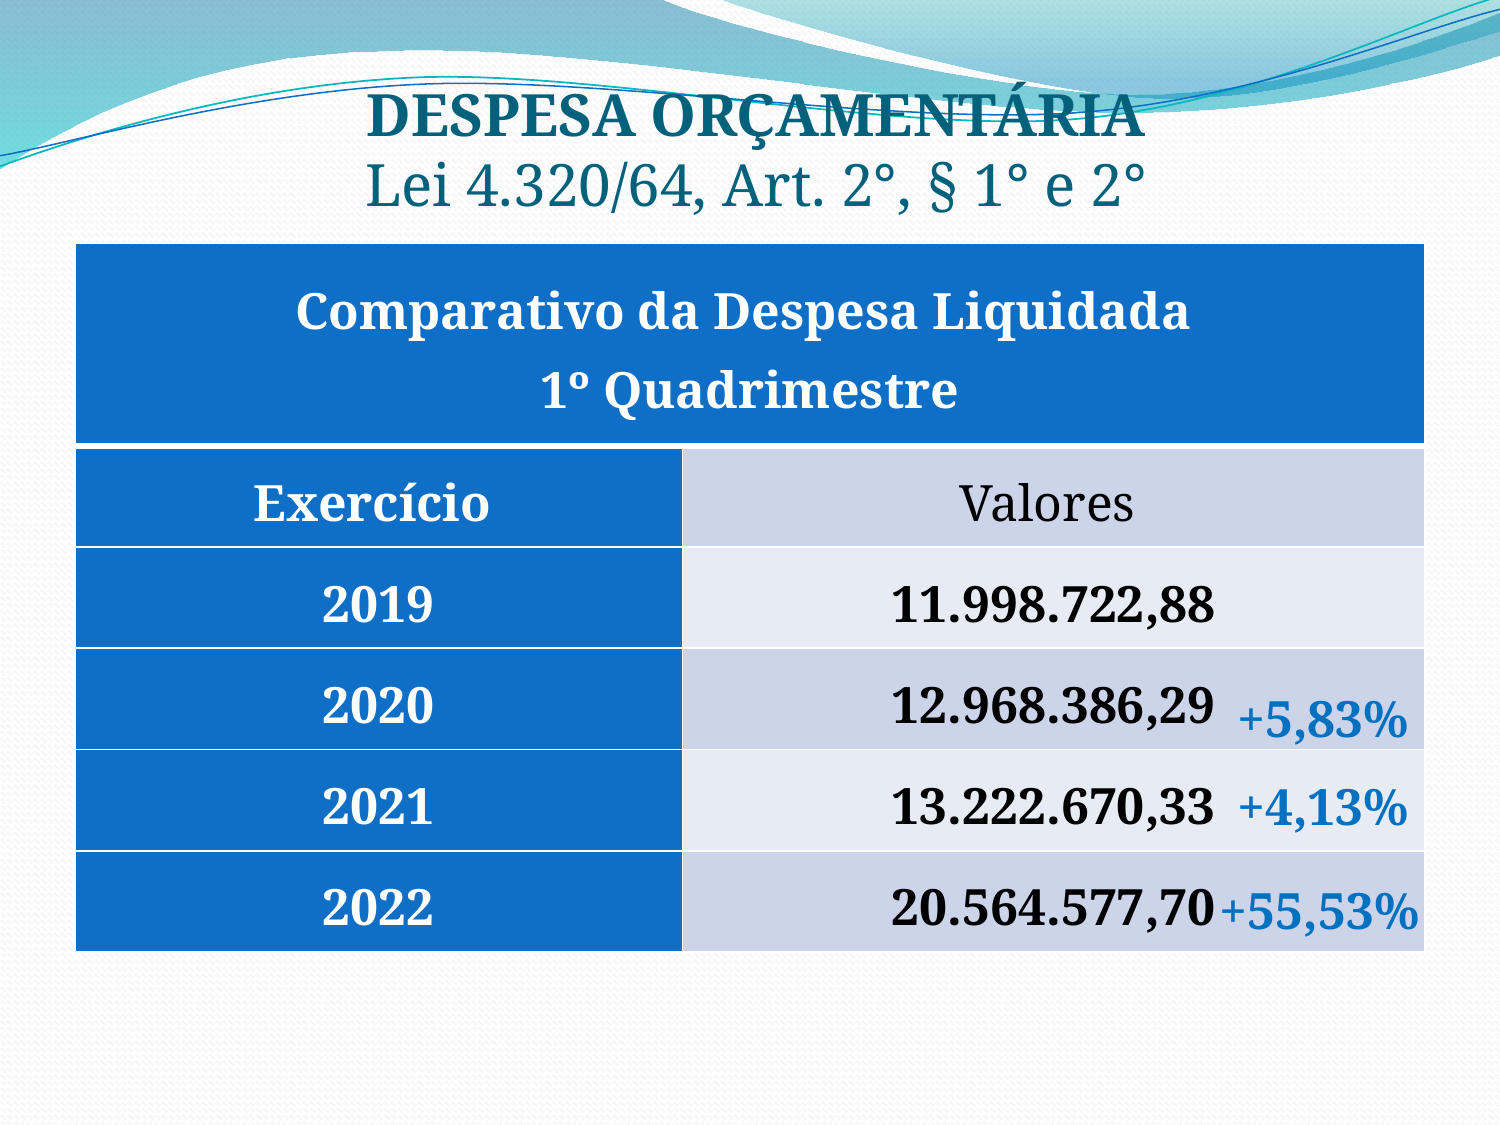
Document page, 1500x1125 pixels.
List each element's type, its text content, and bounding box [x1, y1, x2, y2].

text_box +55,53% [1204, 872, 1443, 947]
table_cell 2019 [76, 548, 682, 647]
table_cell 2020 [76, 649, 682, 749]
text_box +5,83% [1222, 680, 1461, 756]
table_cell Valores [683, 449, 1424, 546]
title despesa orçamentária Lei 4.320/64, Art. 2°, § 1° e 2° [75, 54, 1438, 219]
table_header Comparativo da Despesa Liquidada 1º Quadrimestre [76, 244, 1424, 443]
table_cell 12.968.386,29 [683, 649, 1424, 749]
text_box +4,13% [1222, 767, 1461, 843]
table_cell 20.564.577,70 [683, 852, 1424, 951]
table_cell 11.998.722,88 [683, 548, 1424, 647]
table_cell Exercício [76, 449, 682, 546]
table_cell 2021 [76, 750, 682, 850]
table_cell 13.222.670,33 [683, 750, 1424, 850]
table_cell 2022 [76, 852, 682, 951]
